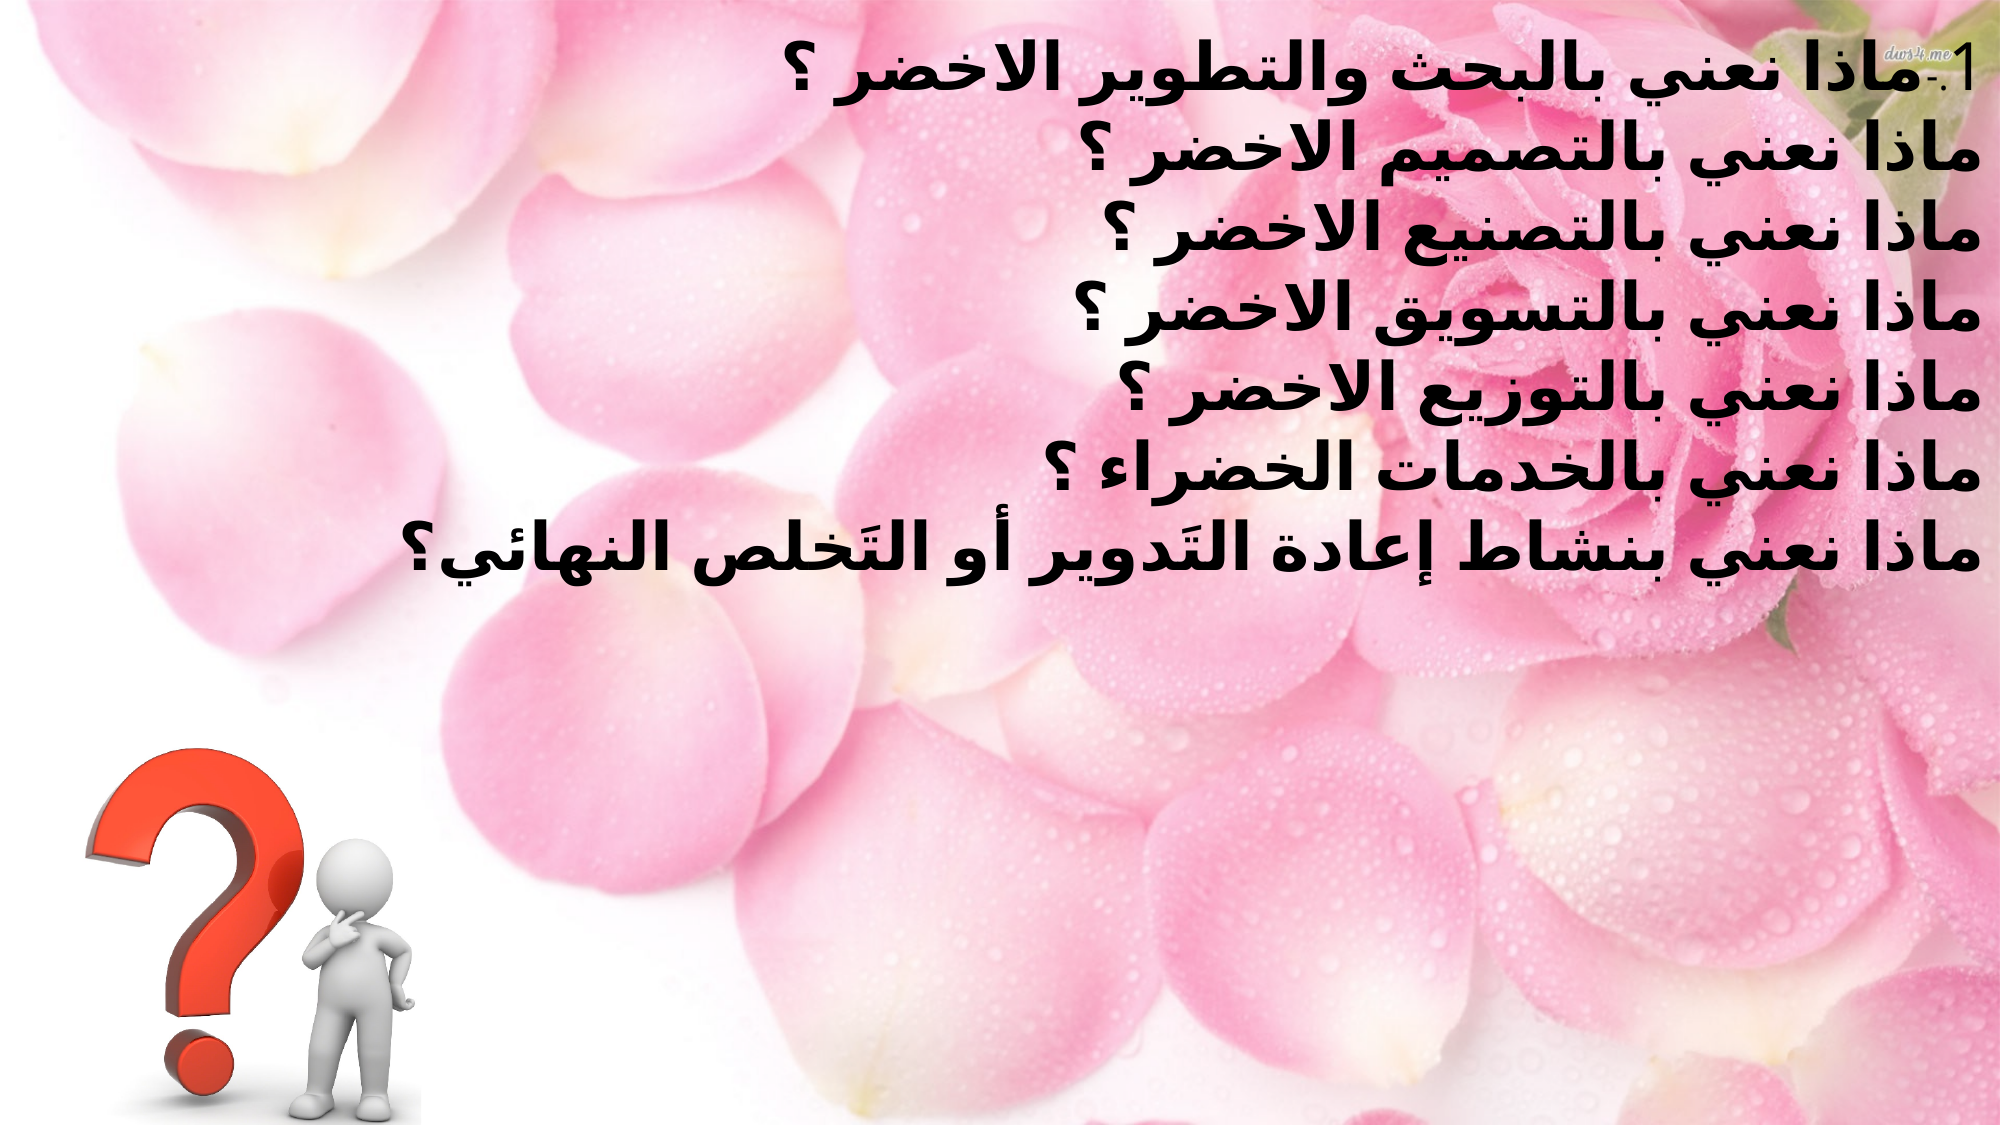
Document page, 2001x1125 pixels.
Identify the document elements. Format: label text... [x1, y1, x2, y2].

text_box 1.-ماذا نعني بالبحث والتطوير الاخضر ؟ ماذا نعني بالتصميم الاخضر ؟ ماذا نعني بالتصنيع الاخضر ؟ ماذا نعني بالتسويق الاخضر ؟ ماذا نعني بالتوزيع الاخضر ؟ ماذا نعني بالخدمات الخضراء ؟ ماذا نعني بنشاط إعادة التَدوير أو التَخلص النهائي؟ [0, 16, 2000, 751]
picture [81, 746, 422, 1125]
